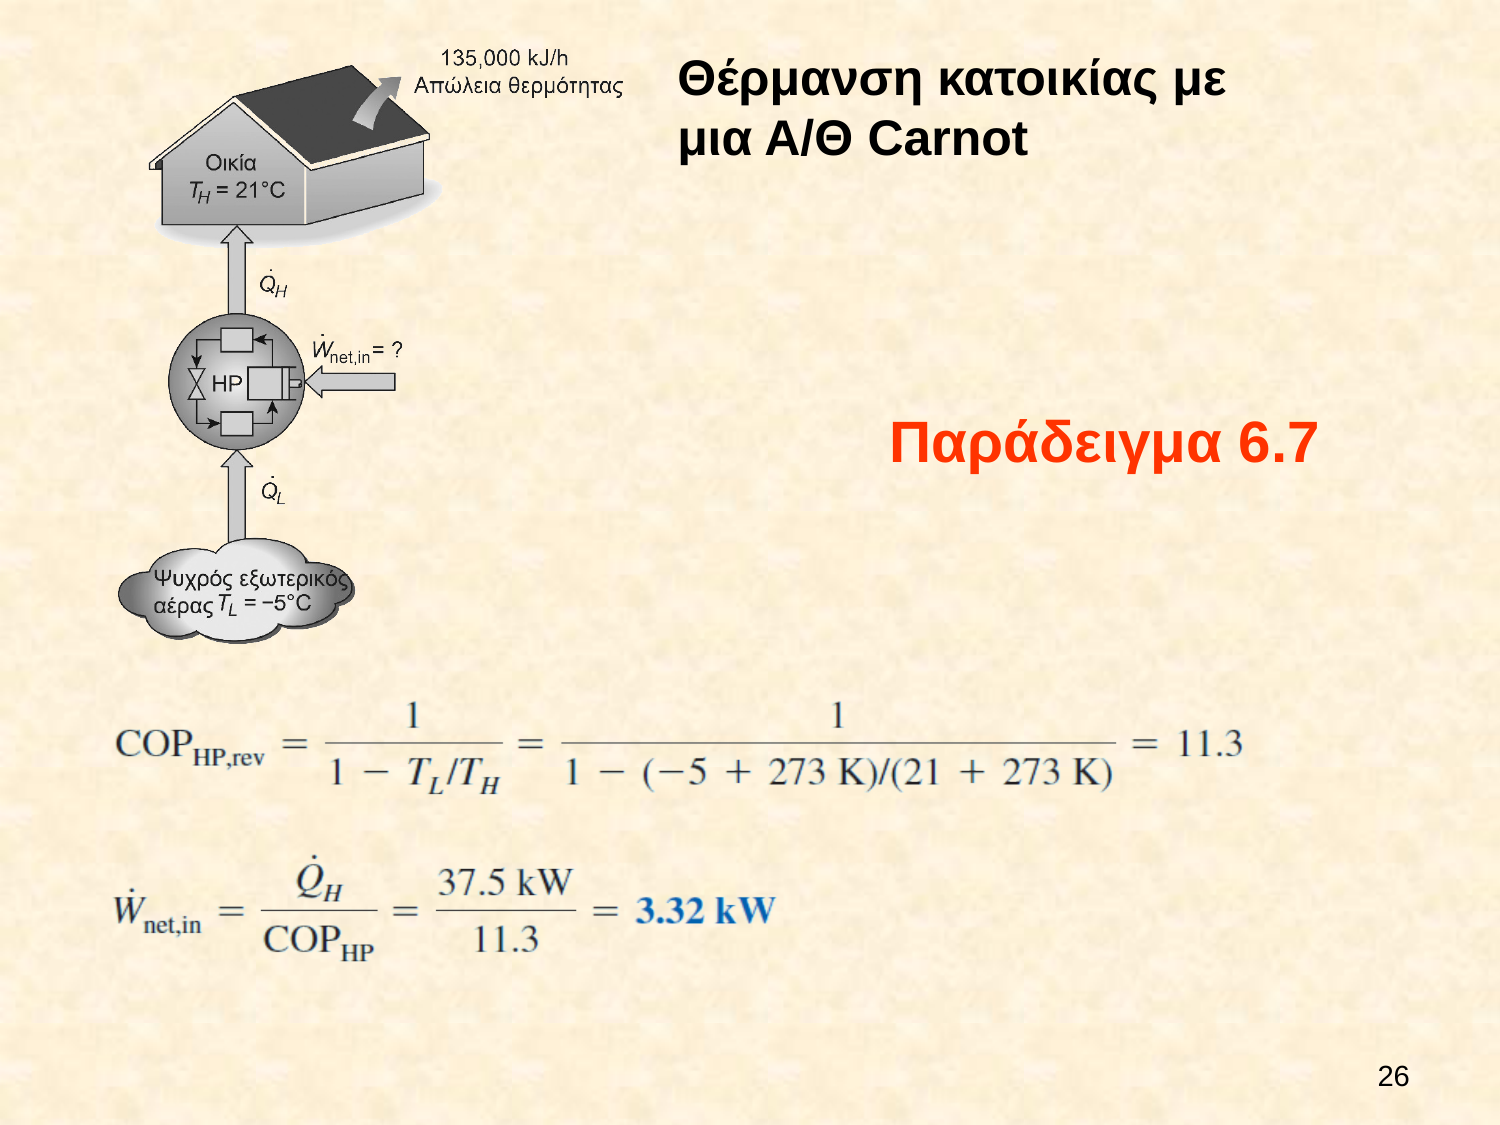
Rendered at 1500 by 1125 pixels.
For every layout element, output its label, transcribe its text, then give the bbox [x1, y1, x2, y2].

slide_number 26 [1074, 1049, 1426, 1103]
picture [0, 0, 1500, 1125]
text_box Παράδειγμα 6.7 [874, 396, 1463, 482]
text_box Θέρμανση κατοικίας με μια Α/Θ Carnot [669, 38, 1288, 173]
